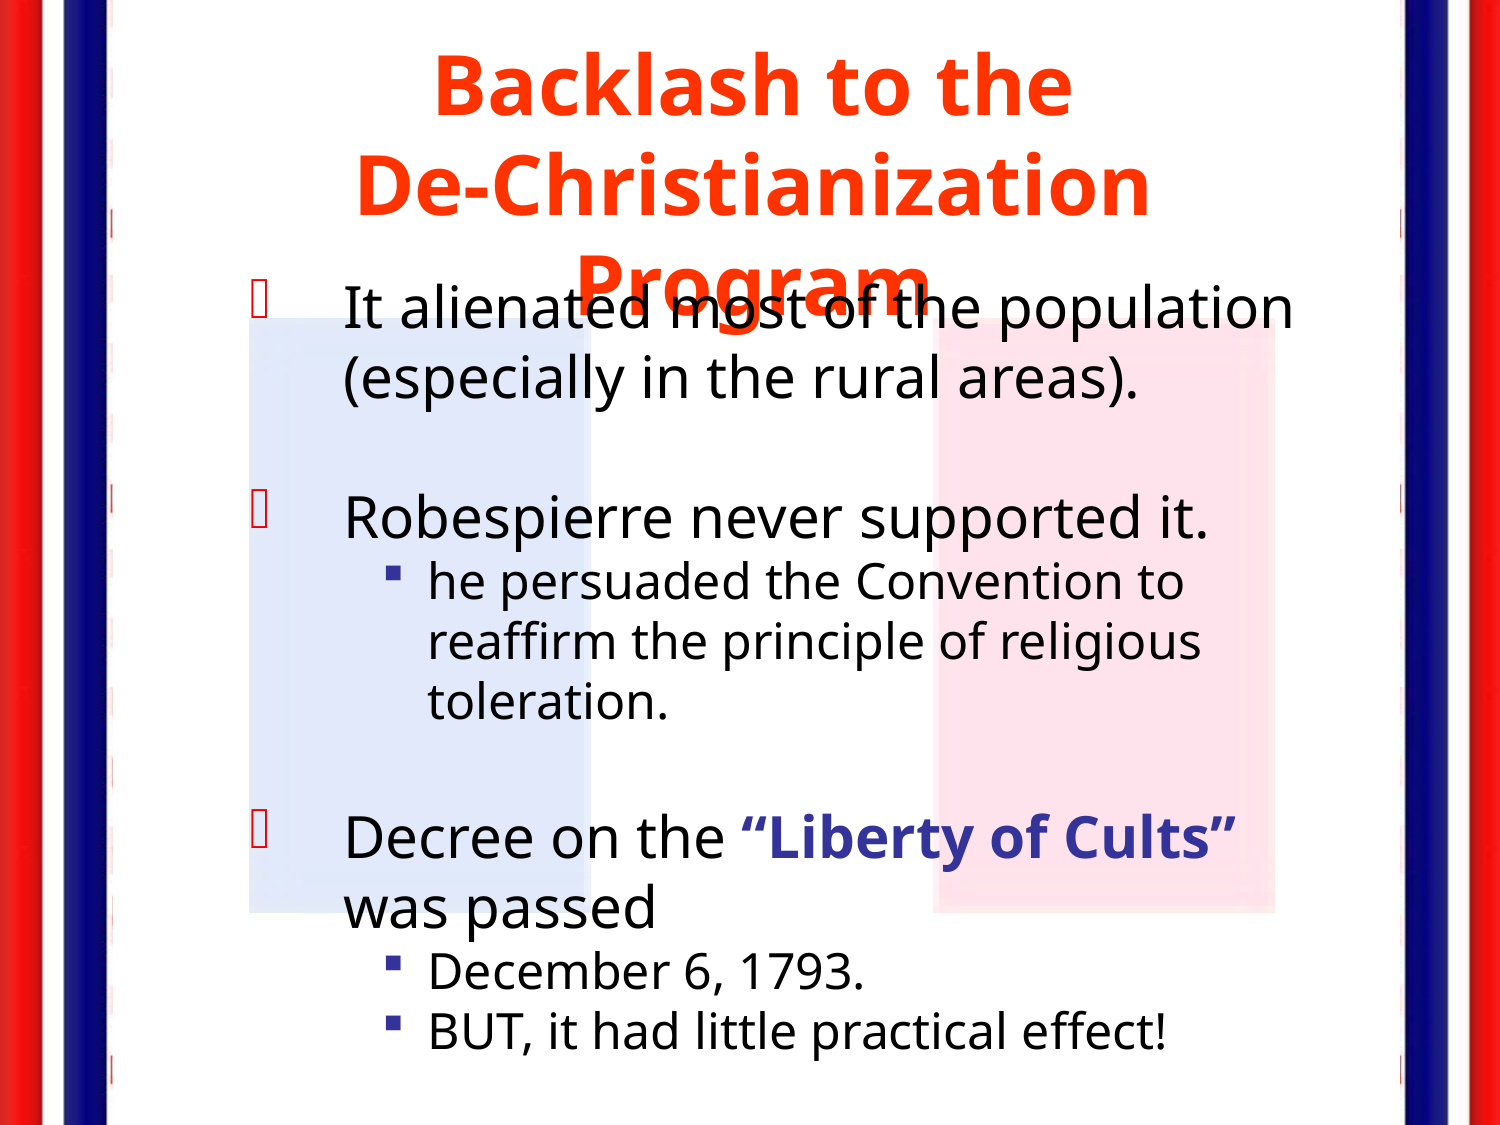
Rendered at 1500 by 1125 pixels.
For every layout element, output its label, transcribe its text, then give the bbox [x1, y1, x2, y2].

text_box Backlash to the De-Christianization Program [174, 24, 1333, 340]
text_box It alienated most of the population (especially in the rural areas). Robespierre never supported it. he persuaded the Convention to reaffirm the principle of religious toleration. Decree on the “Liberty of Cults” was passed December 6, 1793. BUT, it had little practical effect! [234, 262, 1311, 1068]
picture [0, 0, 113, 1125]
picture [1400, 0, 1500, 1125]
